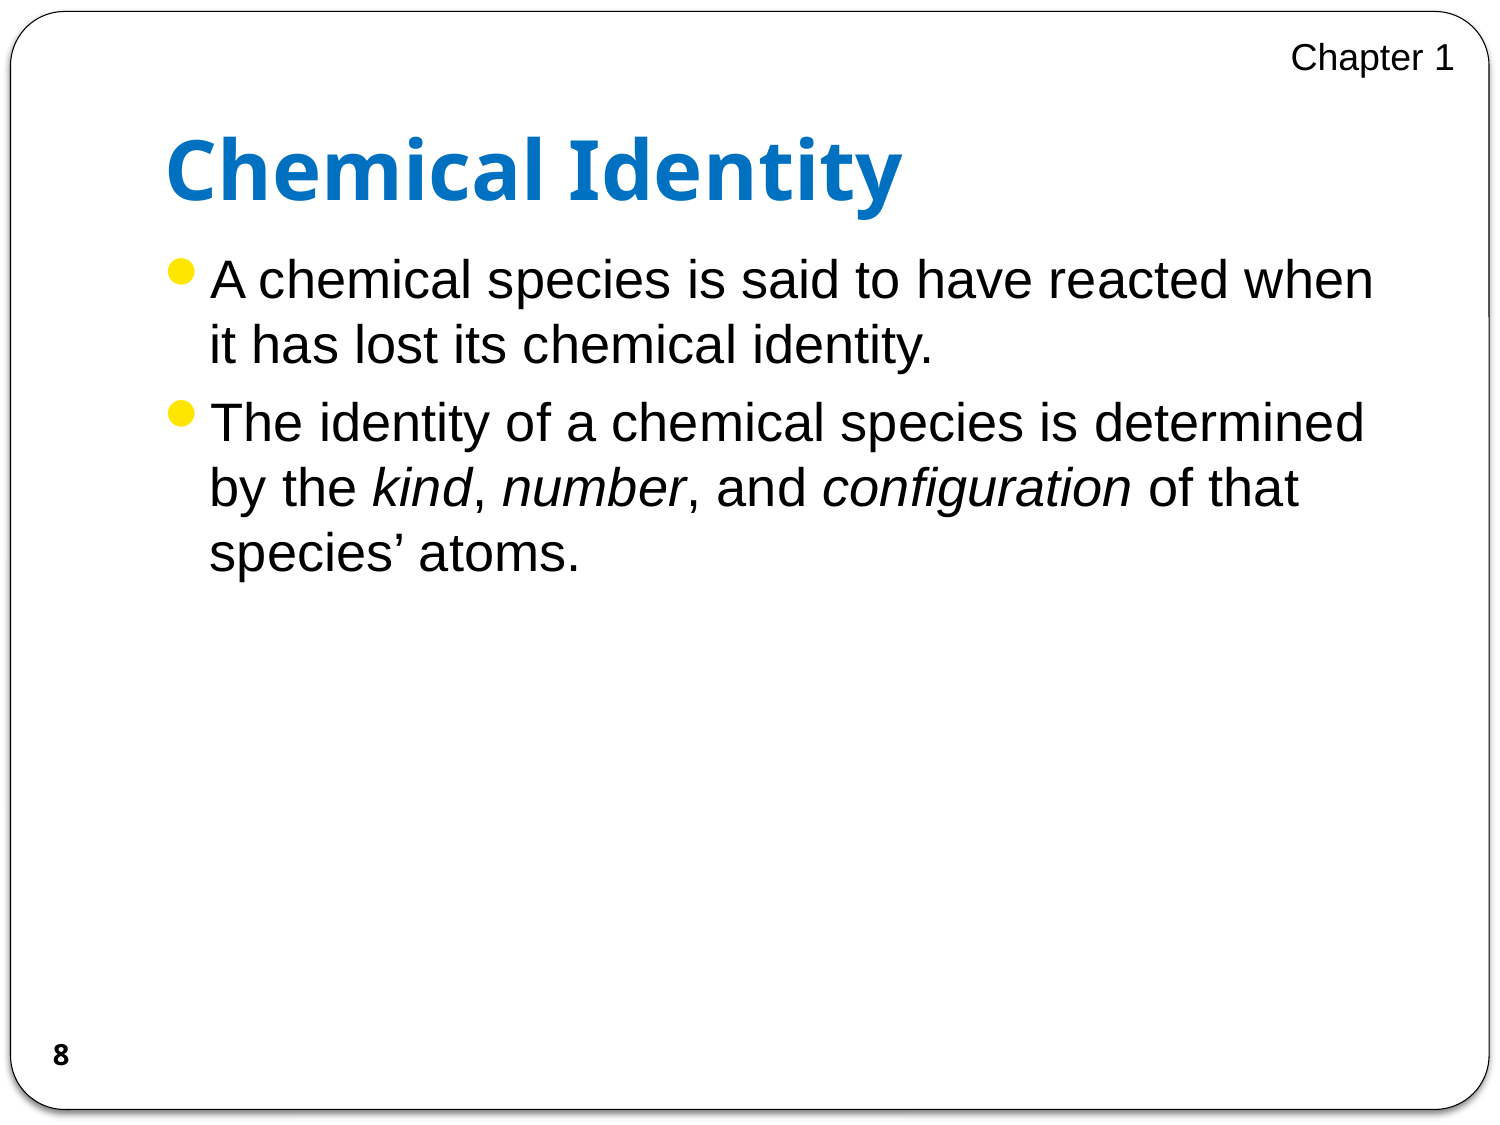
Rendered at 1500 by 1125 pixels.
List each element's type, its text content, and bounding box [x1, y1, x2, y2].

title Chemical Identity [150, 45, 1425, 233]
list A chemical species is said to have reacted when it has lost its chemical identity. The identity of a chemical species is determined by the kind, number, and configuration of that species’ atoms. [150, 237, 1425, 988]
slide_number 8 [23, 1018, 99, 1094]
text_box Chapter 1 [1055, 25, 1470, 86]
